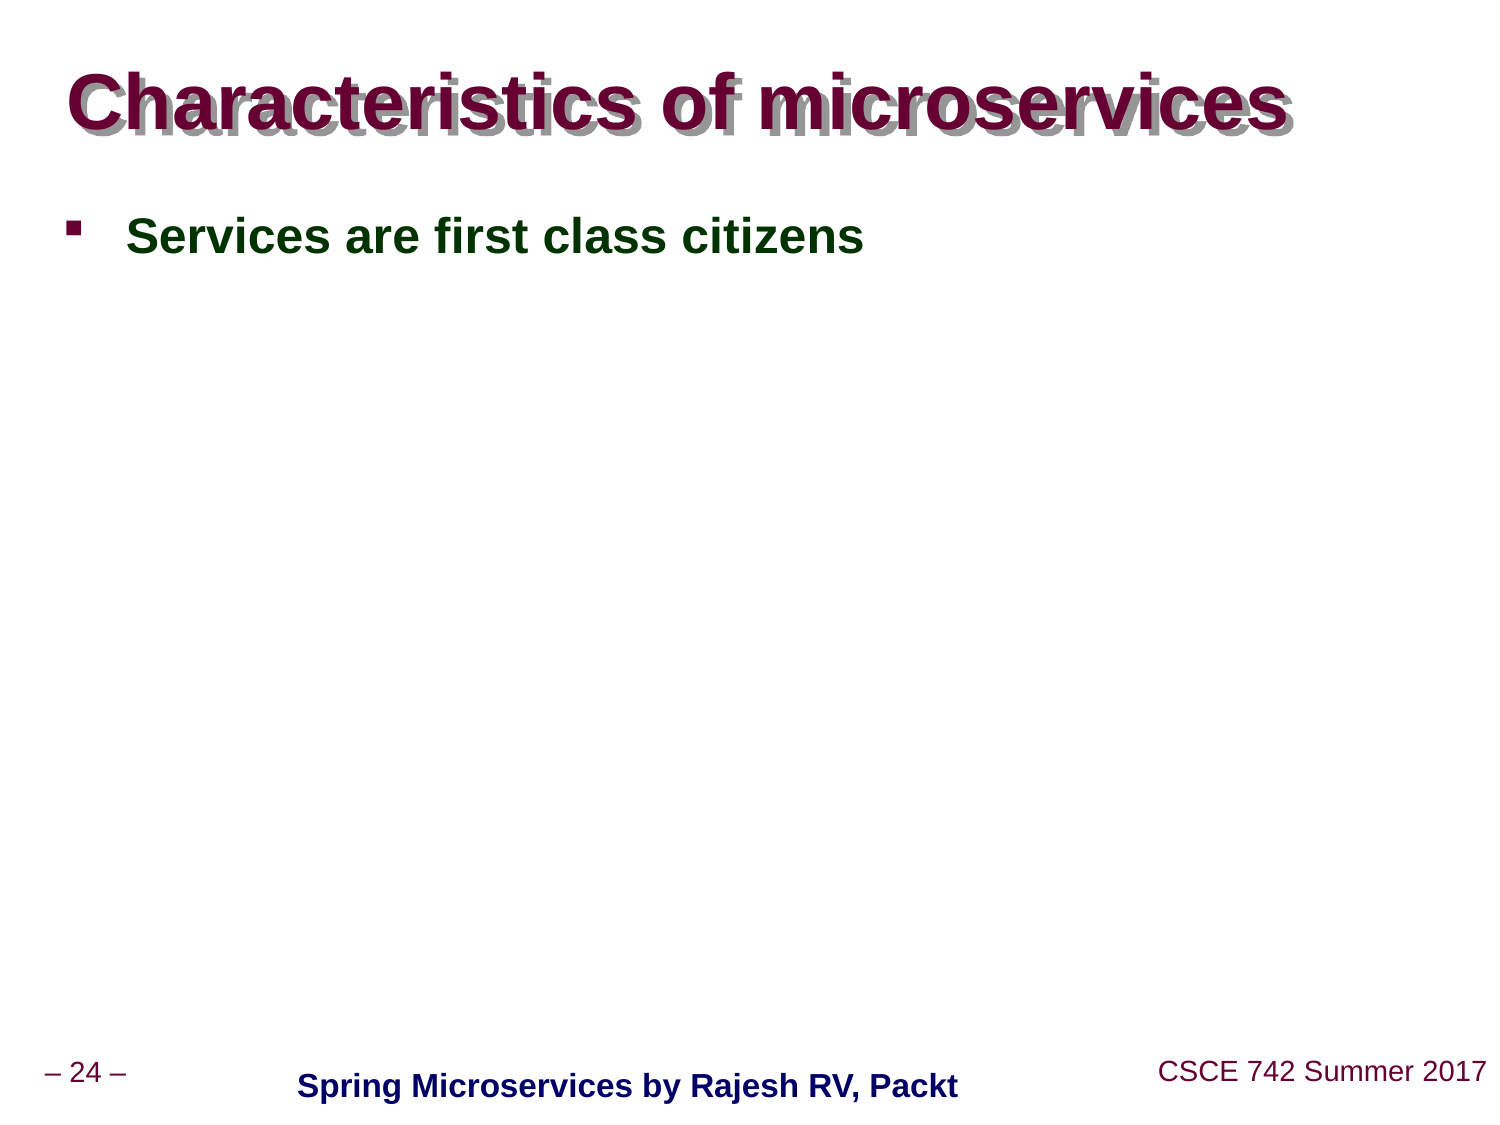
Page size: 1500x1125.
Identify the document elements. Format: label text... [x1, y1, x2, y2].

list Services are first class citizens [47, 199, 1411, 1058]
title Characteristics of microservices [66, 40, 1497, 169]
